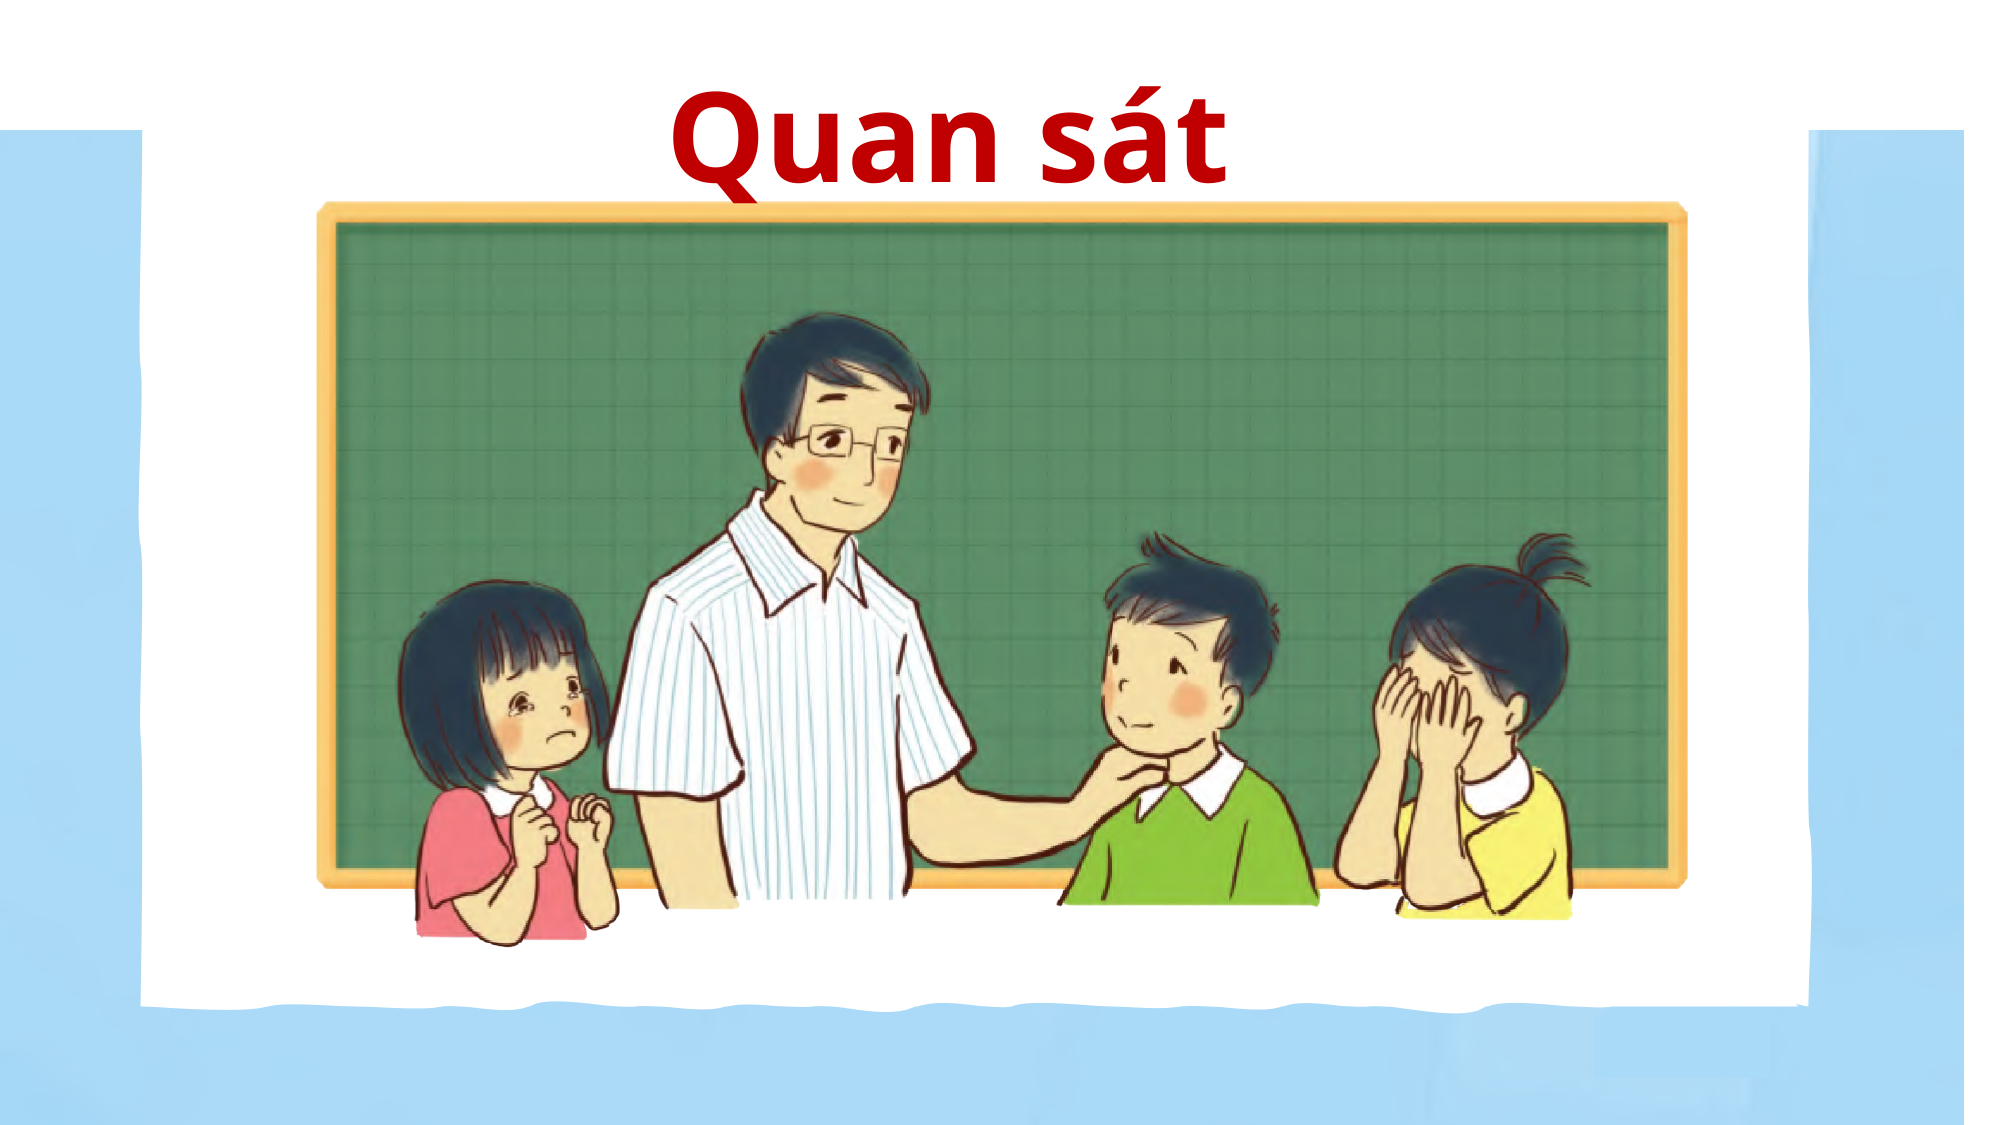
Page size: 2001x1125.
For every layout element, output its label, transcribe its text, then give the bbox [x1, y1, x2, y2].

picture [0, 130, 2000, 1125]
text_box Quan sát [309, 49, 1587, 130]
